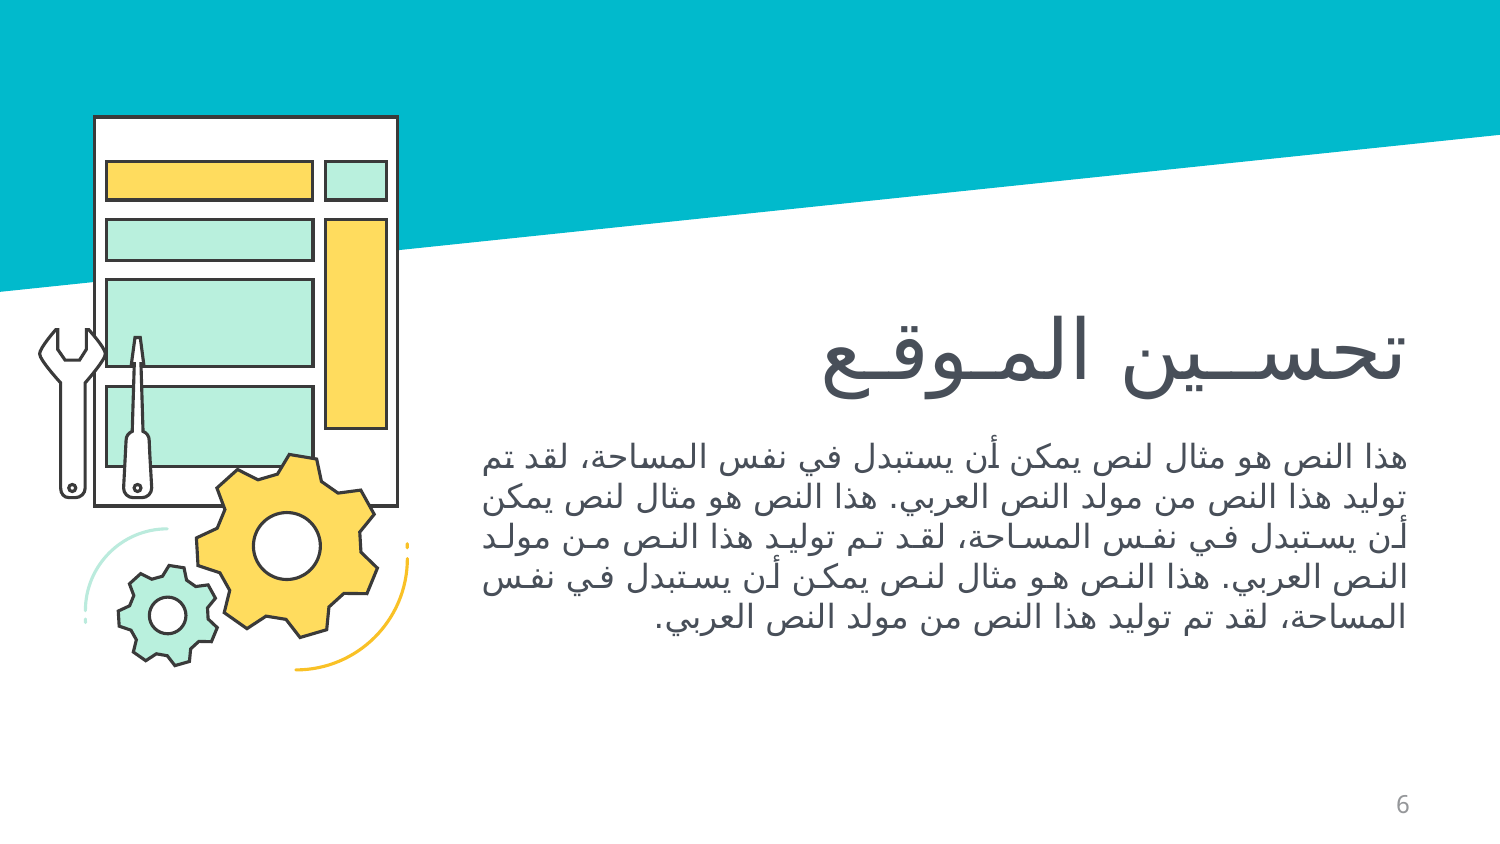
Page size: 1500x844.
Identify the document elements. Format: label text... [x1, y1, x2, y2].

title تحســين المـوقـع [460, 286, 1424, 406]
list هذا النص هو مثال لنص يمكن أن يستبدل في نفس المساحة، لقد تم توليد هذا النص من مولد النص العربي. هذا النص هو مثال لنص يمكن أن يستبدل في نفس المساحة، لقد تم توليد هذا النص من مولد النص العربي. هذا النص هو مثال لنص يمكن أن يستبدل في نفس المساحة، لقد تم توليد هذا النص من مولد النص العربي. [466, 427, 1424, 777]
slide_number 6 [1074, 782, 1425, 827]
